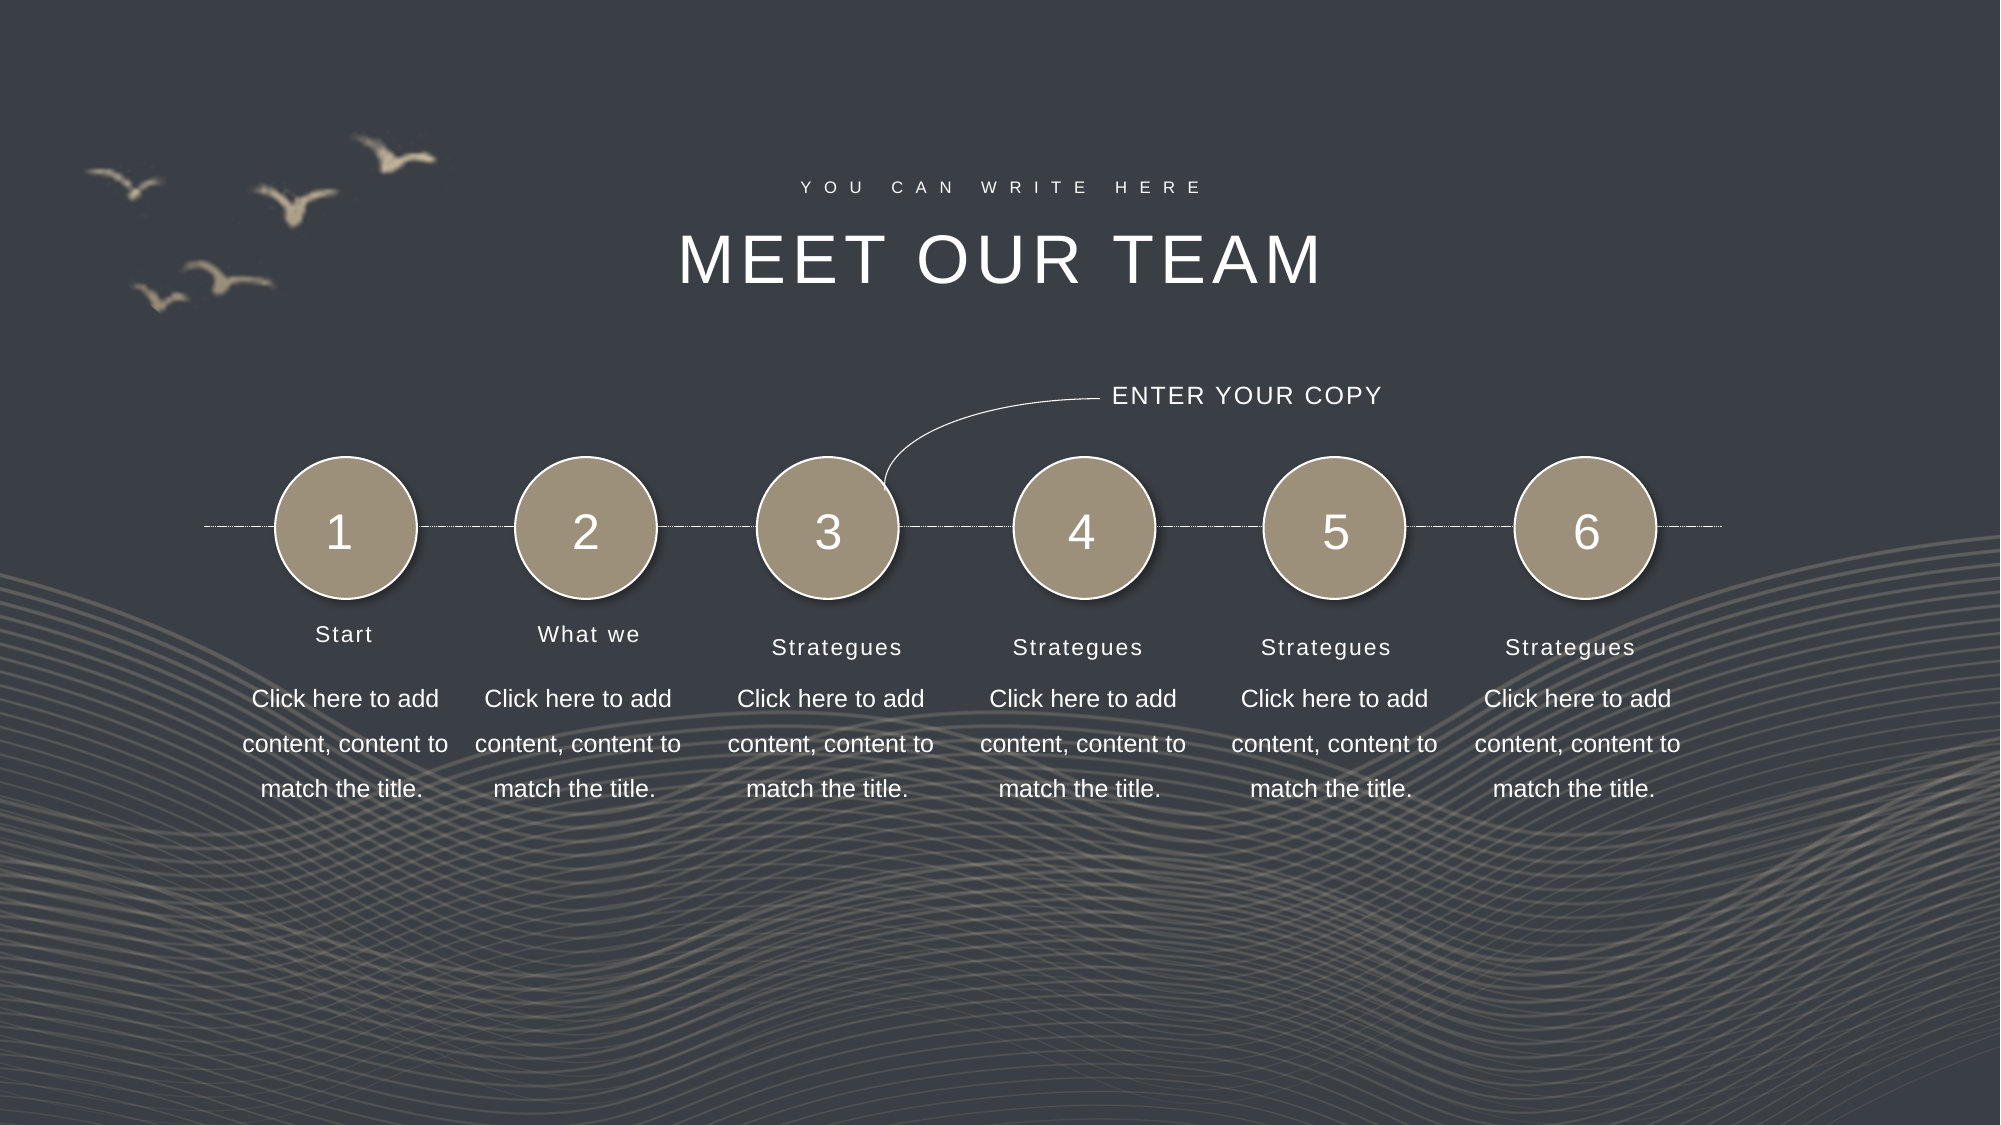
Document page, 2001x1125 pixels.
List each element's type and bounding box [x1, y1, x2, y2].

text_box [1208, 611, 1451, 806]
text_box [957, 611, 1208, 806]
text_box [1451, 611, 1705, 806]
text_box [219, 611, 473, 852]
text_box [704, 611, 957, 806]
picture [0, 0, 2000, 1125]
text_box [452, 611, 704, 806]
